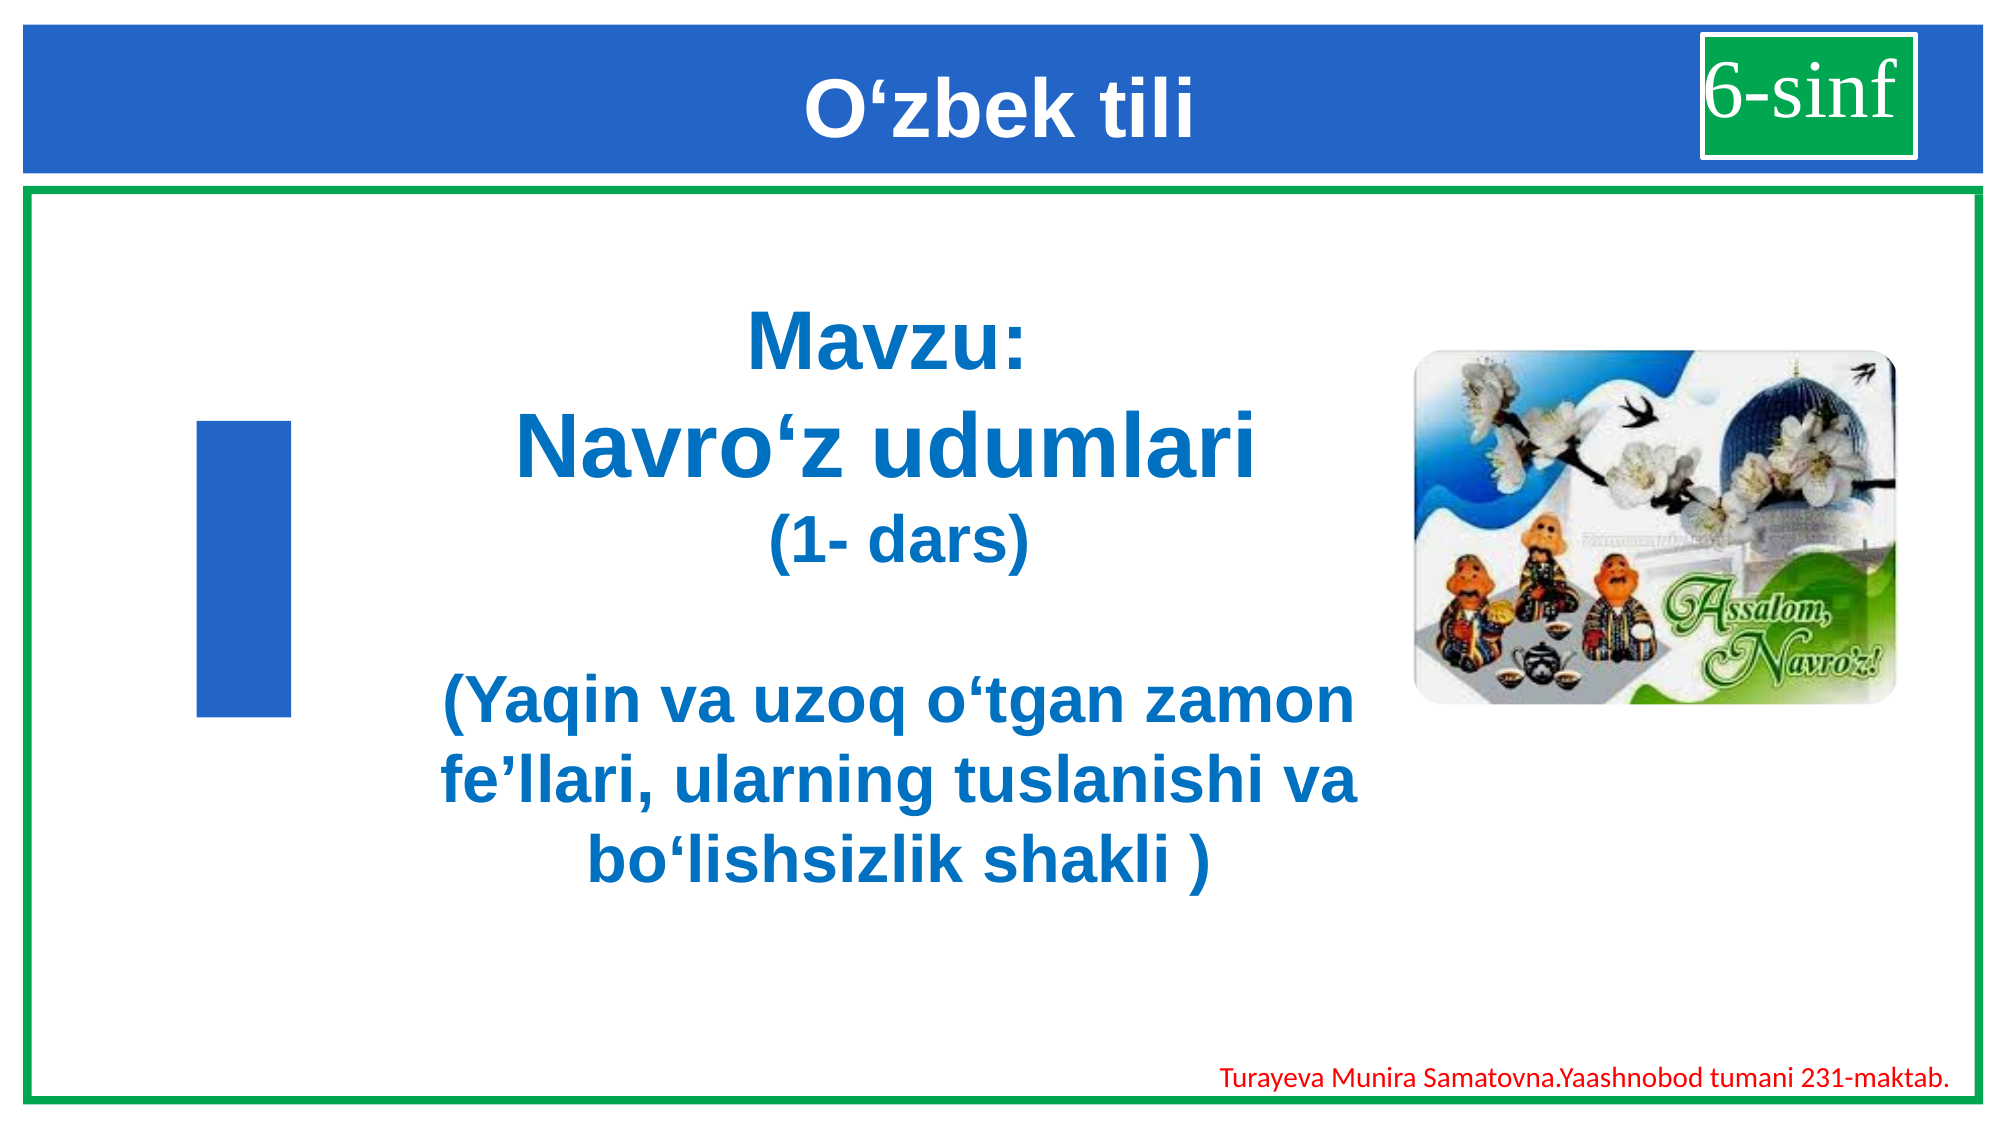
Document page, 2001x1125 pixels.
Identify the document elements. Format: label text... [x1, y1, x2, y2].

footer Turayeva Munira Samatovna.Yaashnobod tumani 231-maktab. [1200, 1058, 1970, 1095]
title O‘zbek tili [248, 52, 1691, 158]
text_box Mavzu: Navro‘z udumlari (1- dars) (Yaqin va uzoq o‘tgan zamon fe’llari, ularning tuslanishi va bo‘lishsizlik shakli ) [338, 278, 1461, 904]
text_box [1696, 30, 1922, 162]
picture [1413, 349, 1898, 705]
text_box [196, 420, 292, 718]
